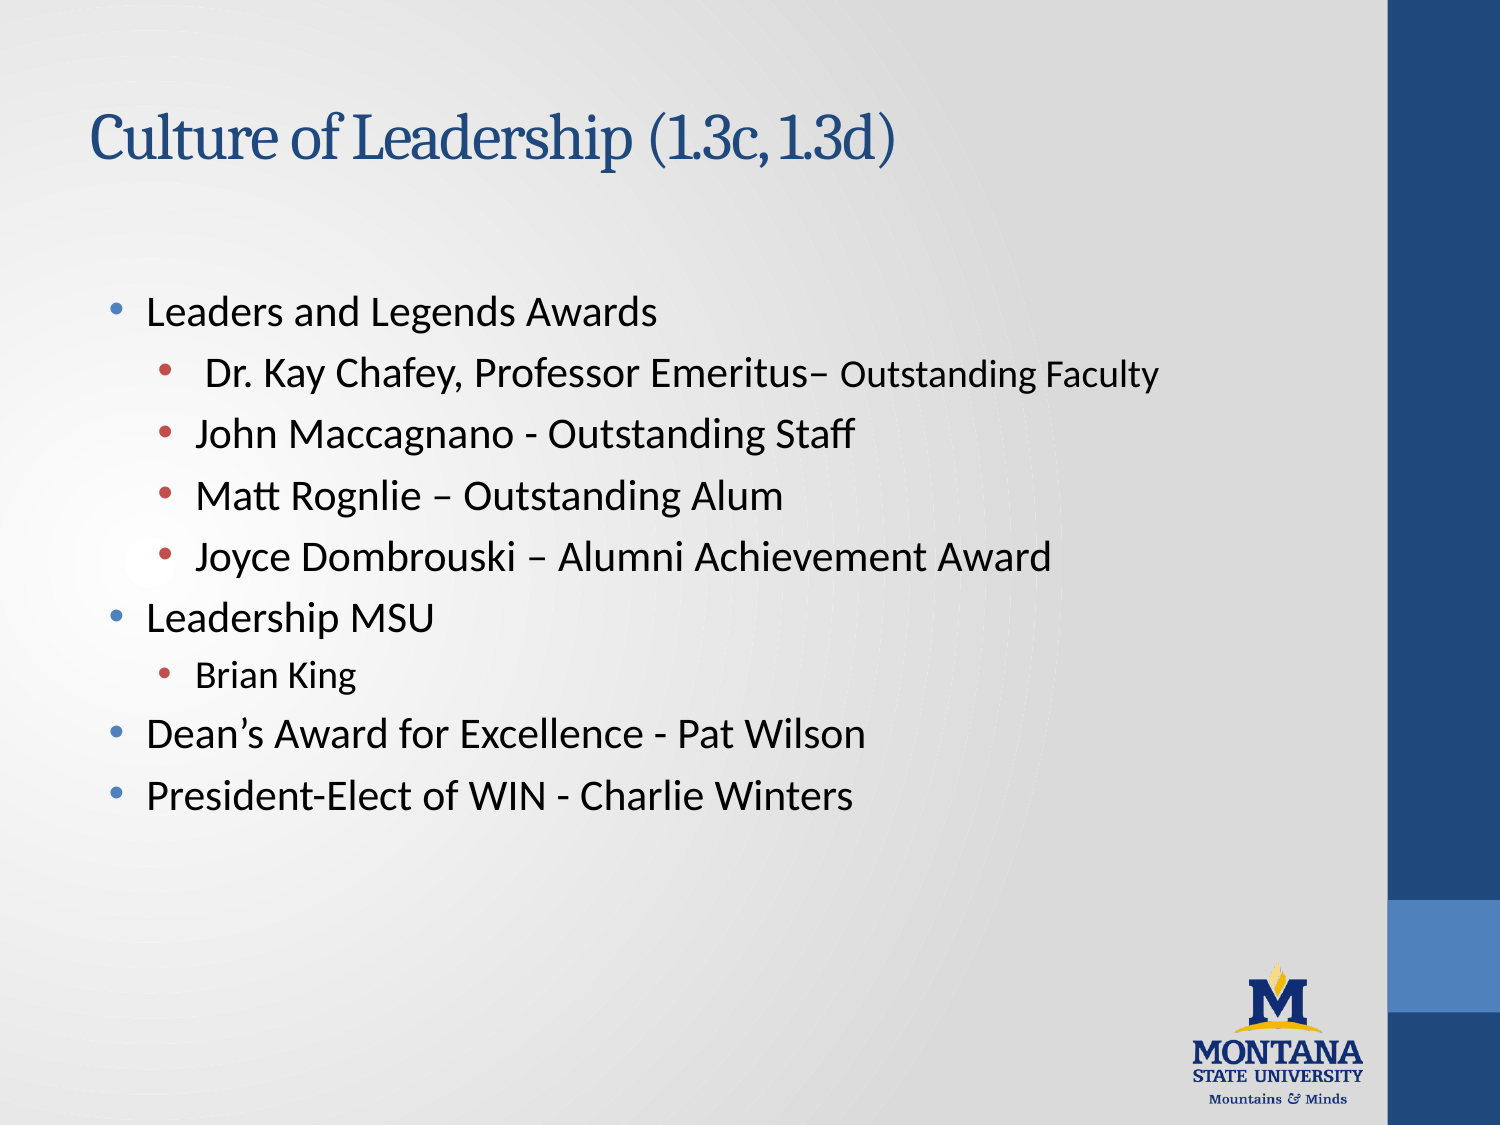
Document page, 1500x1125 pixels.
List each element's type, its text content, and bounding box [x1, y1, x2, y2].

title Culture of Leadership (1.3c, 1.3d) [75, 112, 1325, 233]
list Leaders and Legends Awards Dr. Kay Chafey, Professor Emeritus– Outstanding Faculty John Maccagnano - Outstanding Staff Matt Rognlie – Outstanding Alum Joyce Dombrouski – Alumni Achievement Award Leadership MSU Brian King Dean’s Award for Excellence - Pat Wilson President-Elect of WIN - Charlie Winters [75, 275, 1325, 1050]
picture [1192, 962, 1363, 1104]
